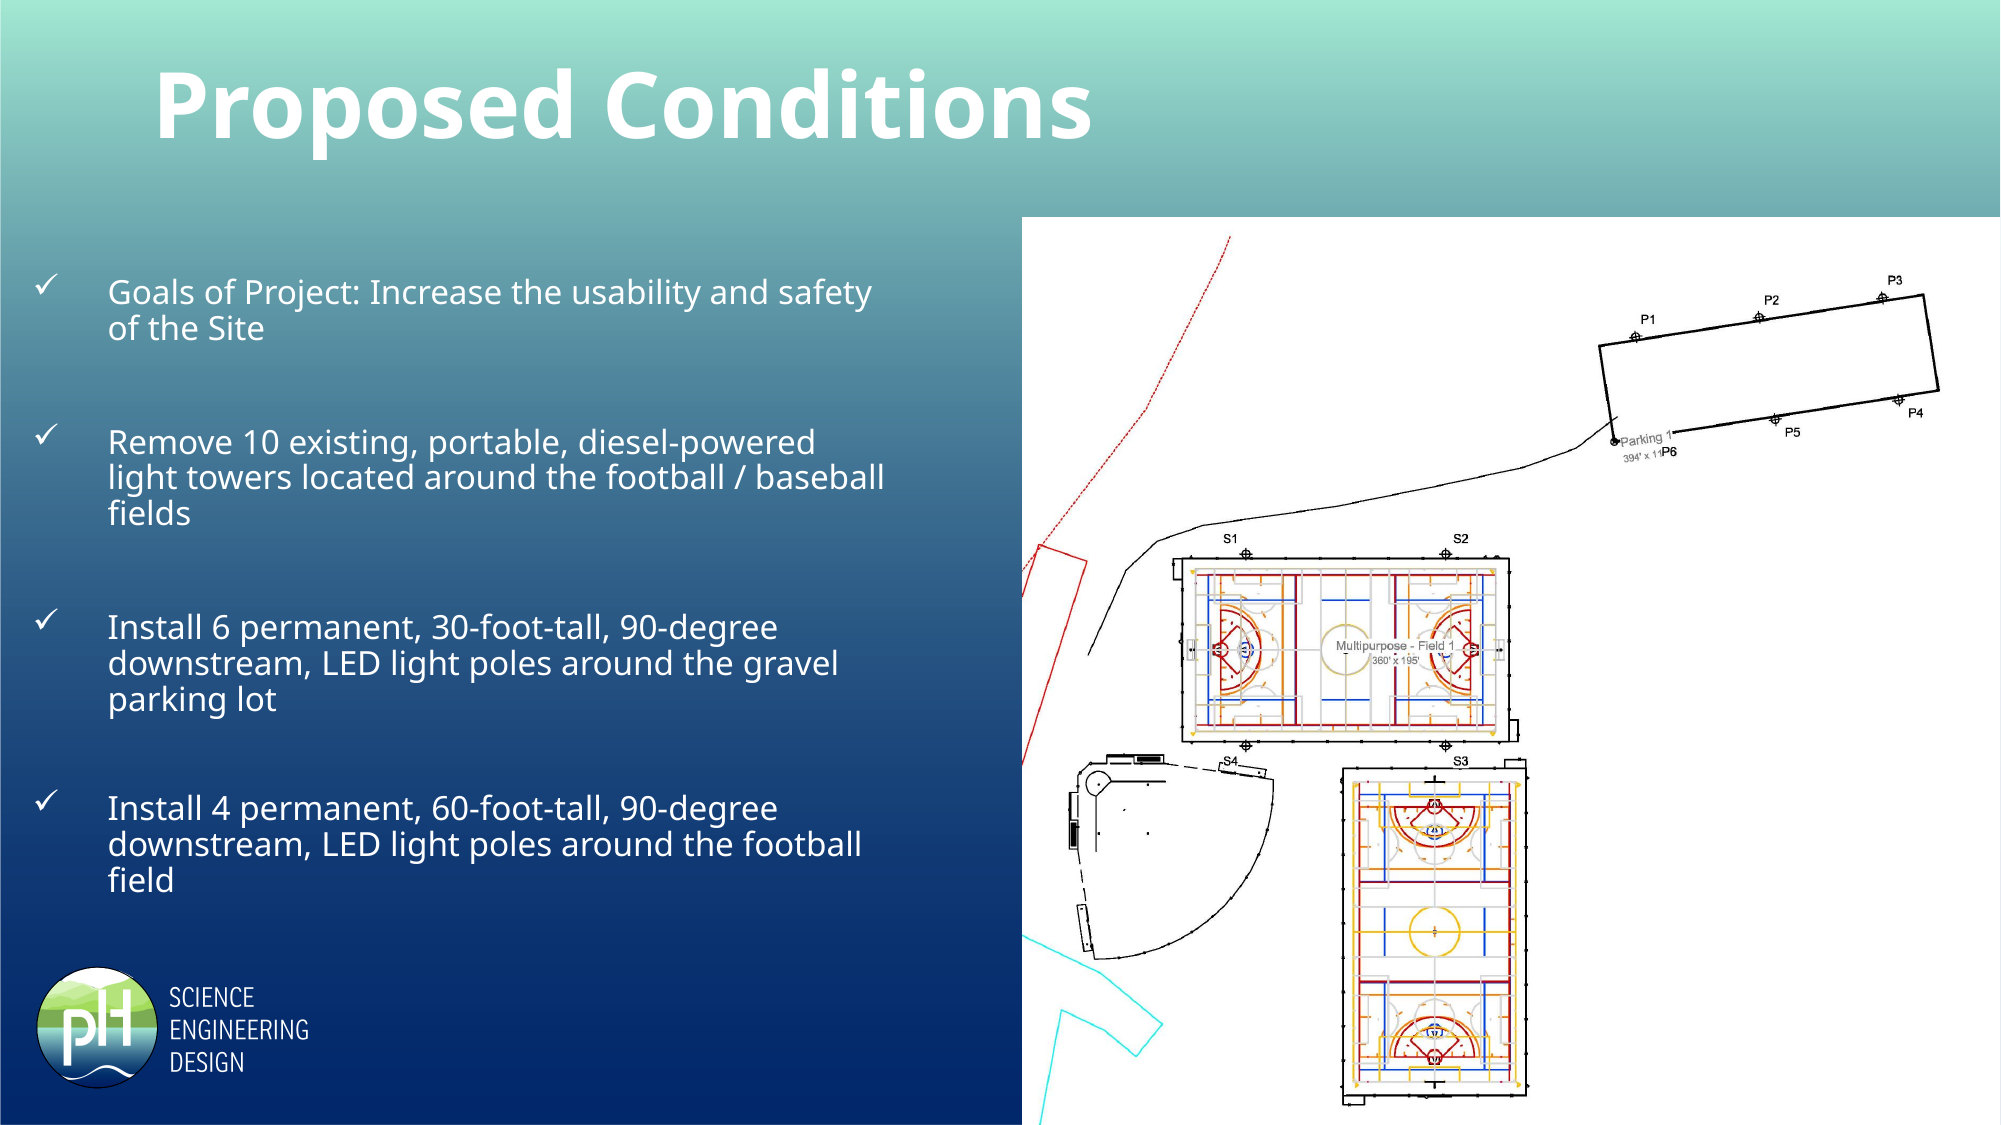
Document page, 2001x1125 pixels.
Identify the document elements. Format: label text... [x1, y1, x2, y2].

list Goals of Project: Increase the usability and safety of the Site Remove 10 existing, portable, diesel-powered light towers located around the football / baseball fields Install 6 permanent, 30-foot-tall, 90-degree downstream, LED light poles around the gravel parking lot Install 4 permanent, 60-foot-tall, 90-degree downstream, LED light poles around the football field [17, 268, 909, 921]
title Proposed Conditions [137, 0, 1863, 218]
picture [0, 0, 2001, 1125]
